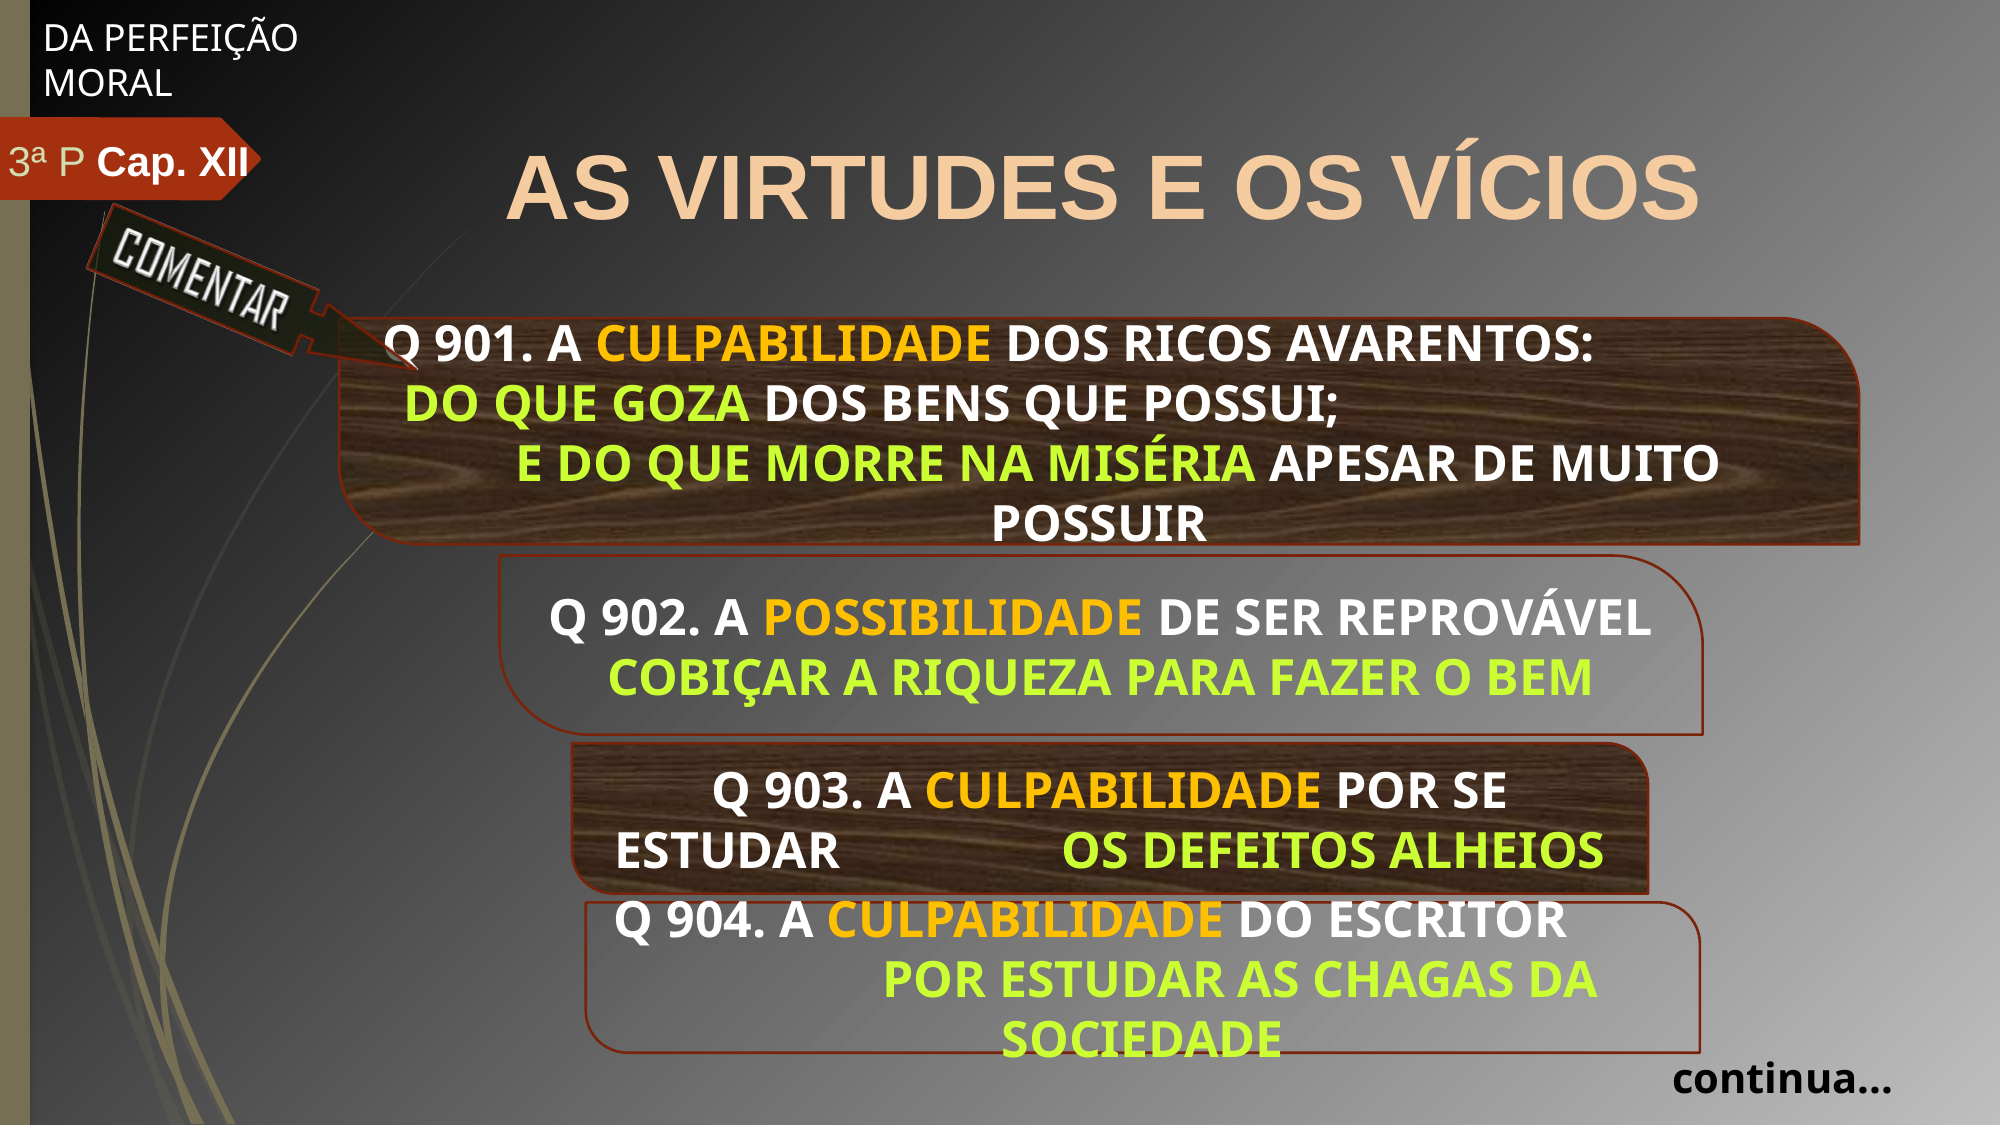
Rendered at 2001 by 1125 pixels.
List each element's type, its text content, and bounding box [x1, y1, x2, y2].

text_box DA PERFEIÇÃO MORAL [27, 6, 315, 112]
text_box Q 903. A CULPABILIDADE POR SE ESTUDAR OS DEFEITOS ALHEIOS [570, 741, 1650, 895]
text_box Q 904. A CULPABILIDADE DO ESCRITOR POR ESTUDAR AS CHAGAS DA SOCIEDADE [584, 901, 1702, 1055]
text_box 3ª P Cap. XII [0, 127, 265, 193]
picture [85, 203, 431, 402]
text_box Q 902. A POSSIBILIDADE DE SER REPROVÁVEL COBIÇAR A RIQUEZA PARA FAZER O BEM [498, 554, 1704, 736]
text_box Q 901. A CULPABILIDADE DOS RICOS AVARENTOS: DO QUE GOZA DOS BENS QUE POSSUI; E DO QUE MORRE NA MISÉRIA APESAR DE MUITO POSSUIR [337, 335, 1861, 546]
text_box continua... [1620, 1044, 1946, 1110]
title AS VIRTUDES E OS VÍCIOS [284, 123, 1924, 335]
